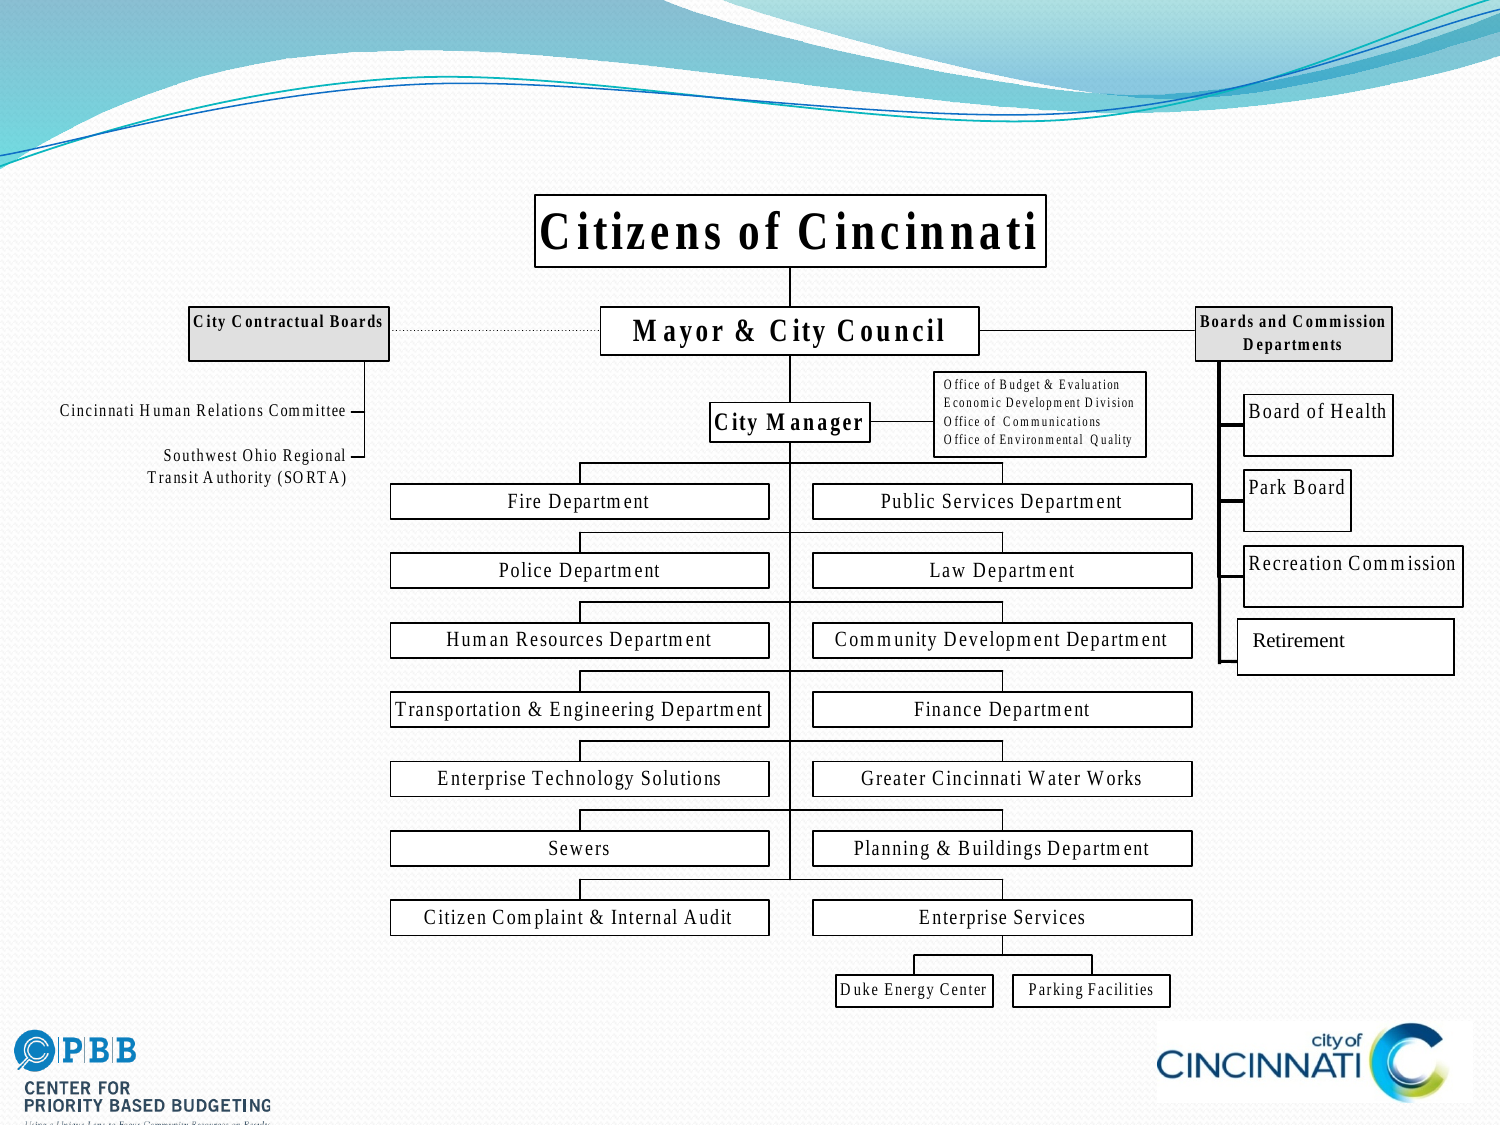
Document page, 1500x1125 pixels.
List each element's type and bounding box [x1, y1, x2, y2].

text_box [46, 187, 1473, 1014]
picture [1156, 1021, 1473, 1103]
